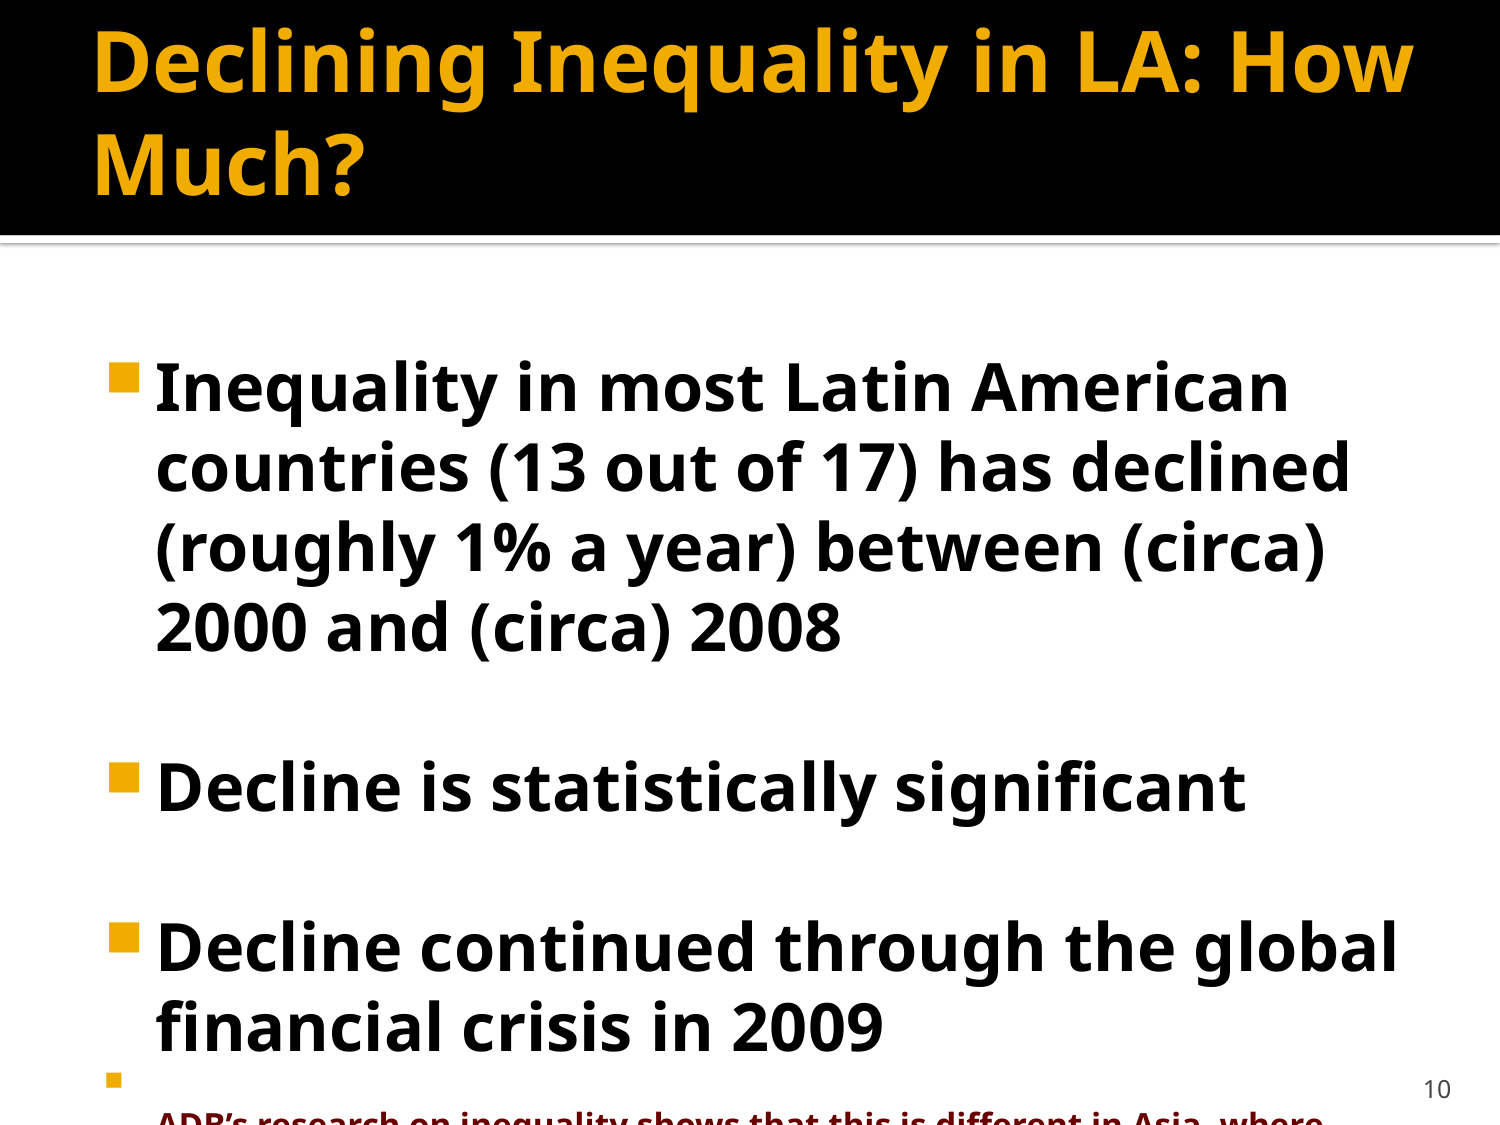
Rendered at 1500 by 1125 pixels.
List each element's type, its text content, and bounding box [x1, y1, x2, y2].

title Declining Inequality in LA: How Much? [75, 0, 1459, 220]
slide_number 10 [1345, 1062, 1467, 1108]
list Inequality in most Latin American countries (13 out of 17) has declined (roughly 1% a year) between (circa) 2000 and (circa) 2008 Decline is statistically significant Decline continued through the global financial crisis in 2009 ADB’s research on inequality shows that this is different in Asia, where inequalities are rising during the last 15 years of economic growth [74, 249, 1426, 1125]
